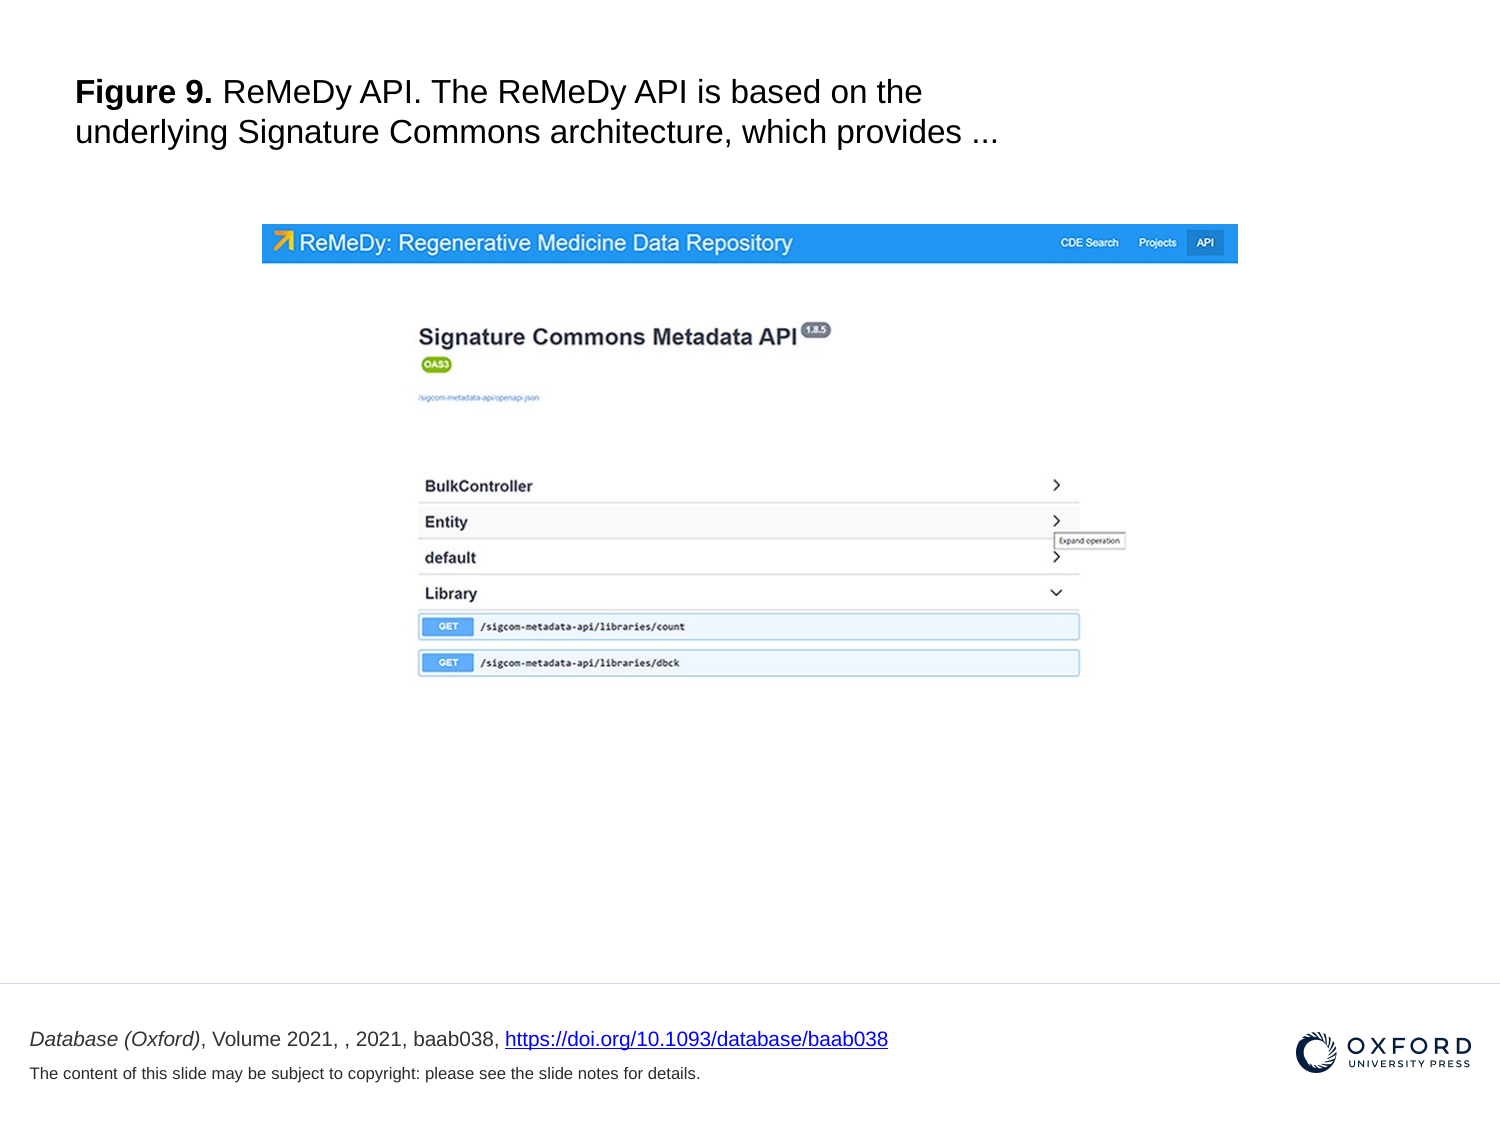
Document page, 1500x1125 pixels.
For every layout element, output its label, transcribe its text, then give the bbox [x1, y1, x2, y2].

picture [262, 224, 1238, 685]
picture [1296, 1032, 1471, 1073]
footer Database (Oxford), Volume 2021, , 2021, baab038, https://doi.org/10.1093/database/baab038 The content of this slide may be subject to copyright: please see the slide notes for details. [0, 983, 1260, 1125]
title Figure 9. ReMeDy API. The ReMeDy API is based on the underlying Signature Commons architecture, which provides ... [75, 69, 1078, 171]
